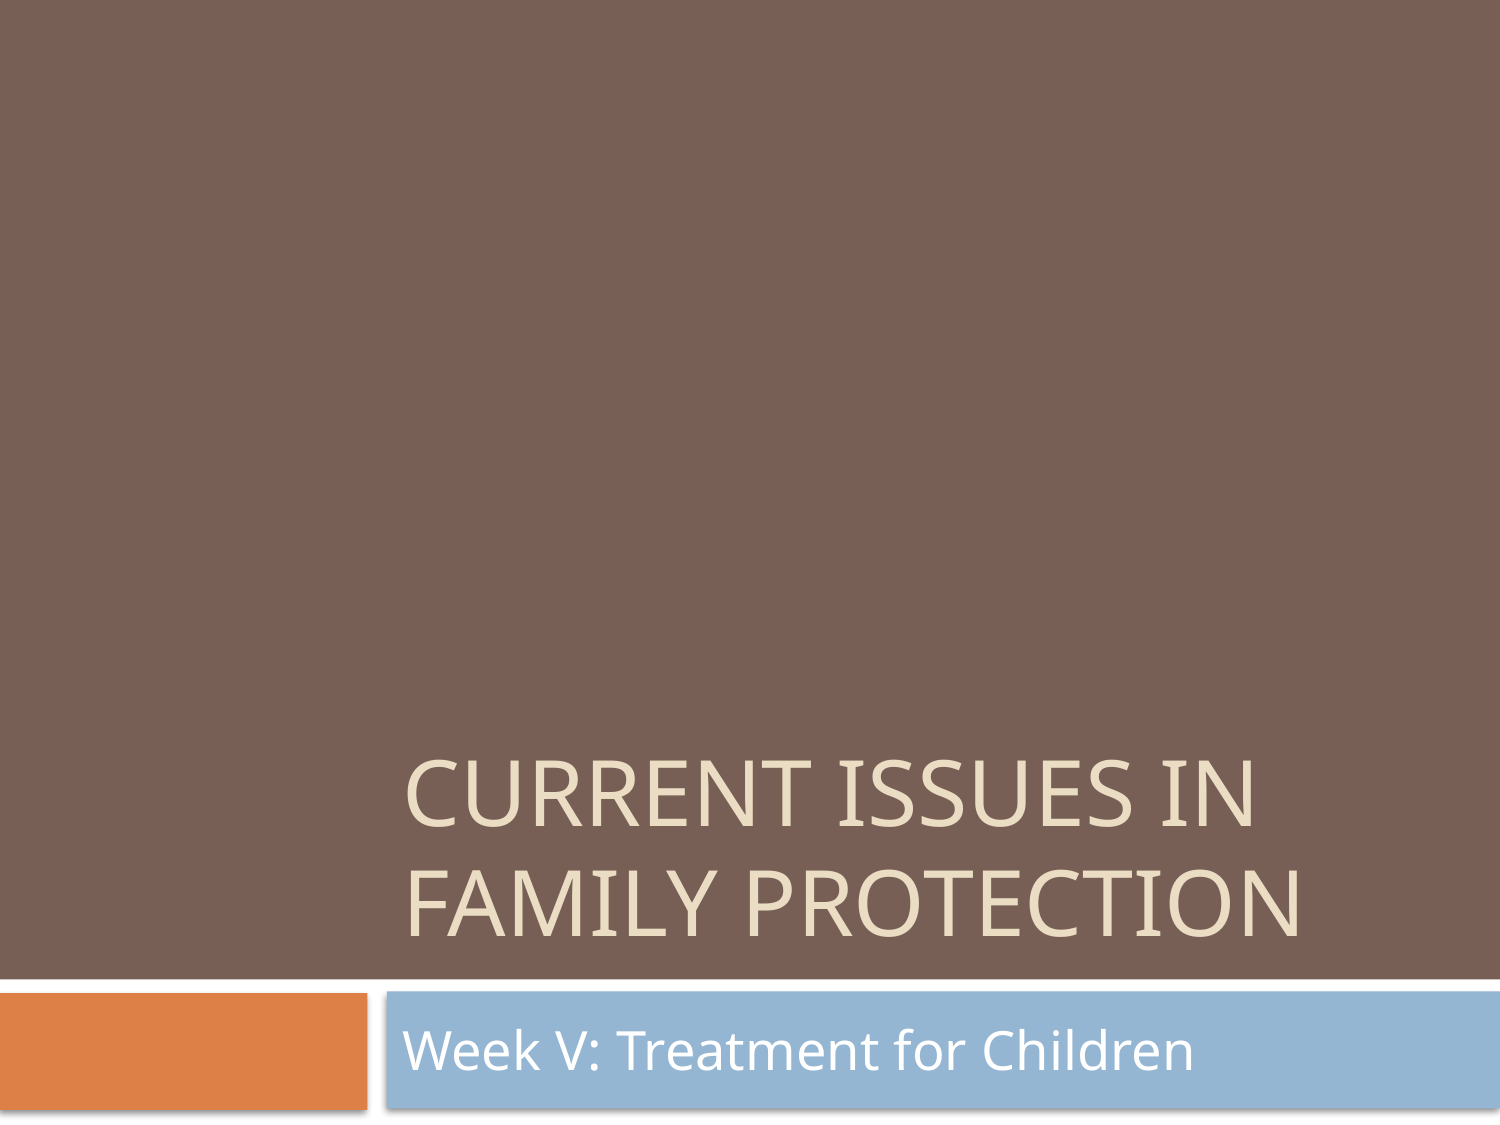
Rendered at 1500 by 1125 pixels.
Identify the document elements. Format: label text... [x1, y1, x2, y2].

title Current Issues in Family Protection [387, 662, 1450, 963]
subtitle Week V: Treatment for Children [387, 992, 1488, 1105]
